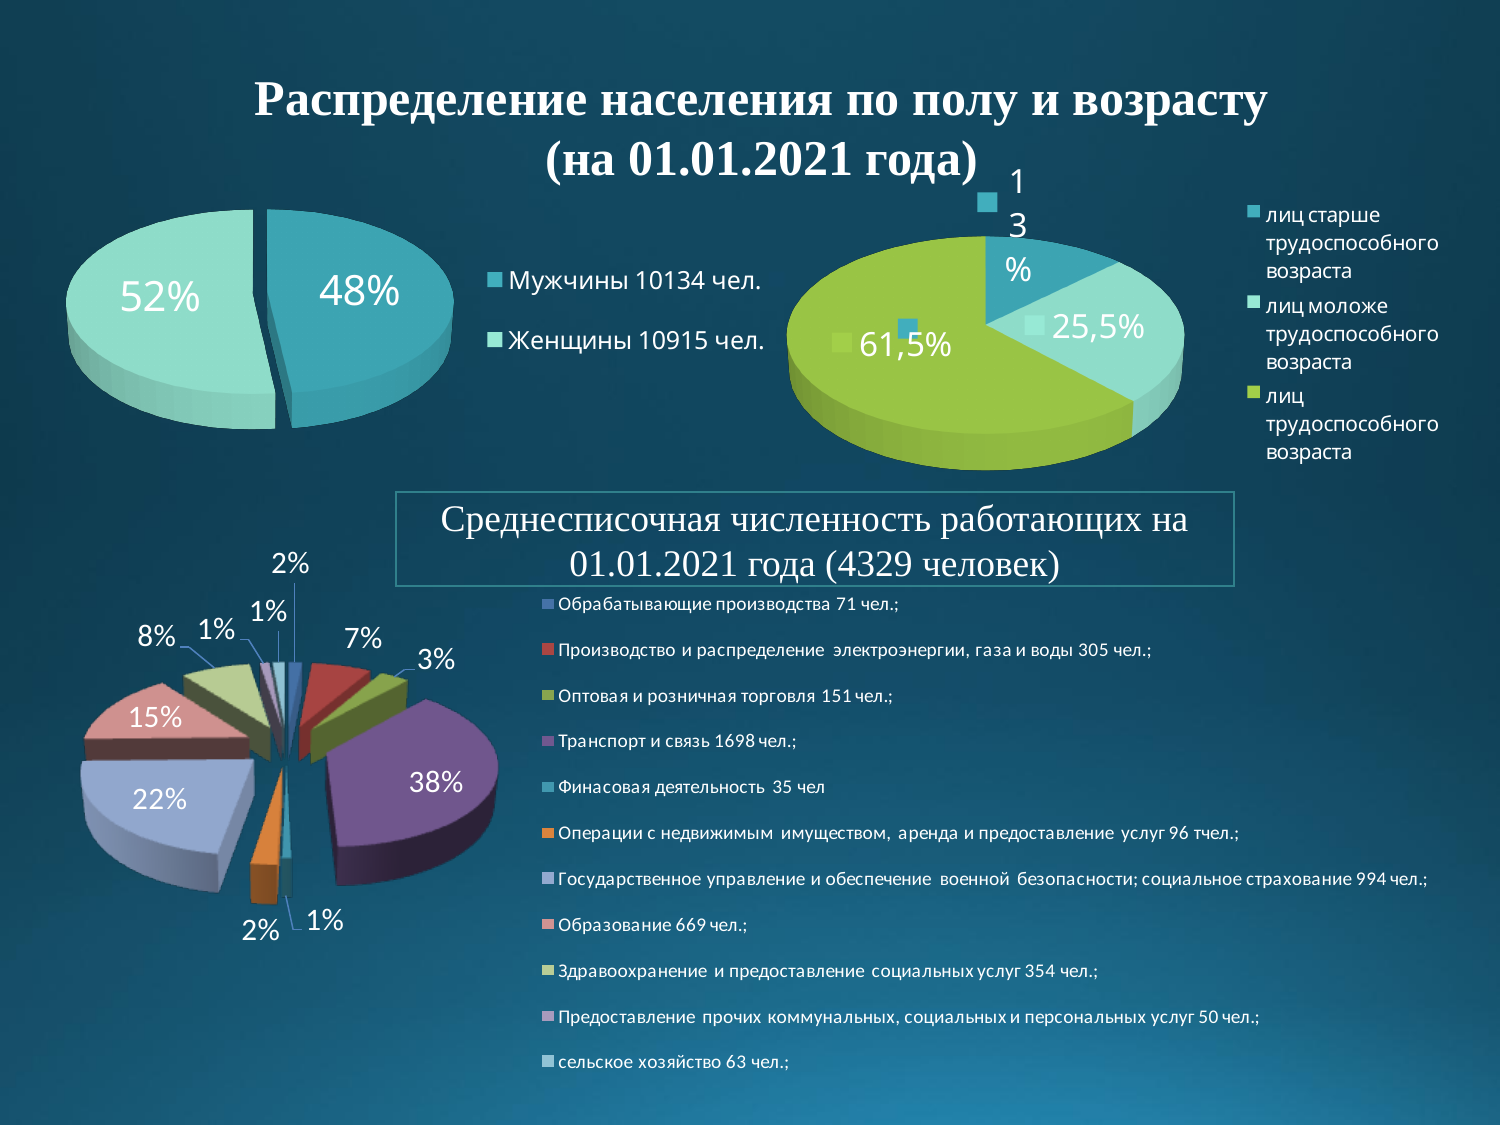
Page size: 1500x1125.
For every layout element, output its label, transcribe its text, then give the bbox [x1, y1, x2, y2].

picture [0, 0, 1500, 1125]
text_box Распределение населения по полу и возрасту (на 01.01.2021 года) [135, 58, 1388, 137]
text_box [29, 467, 1470, 1095]
chart [29, 125, 1473, 504]
